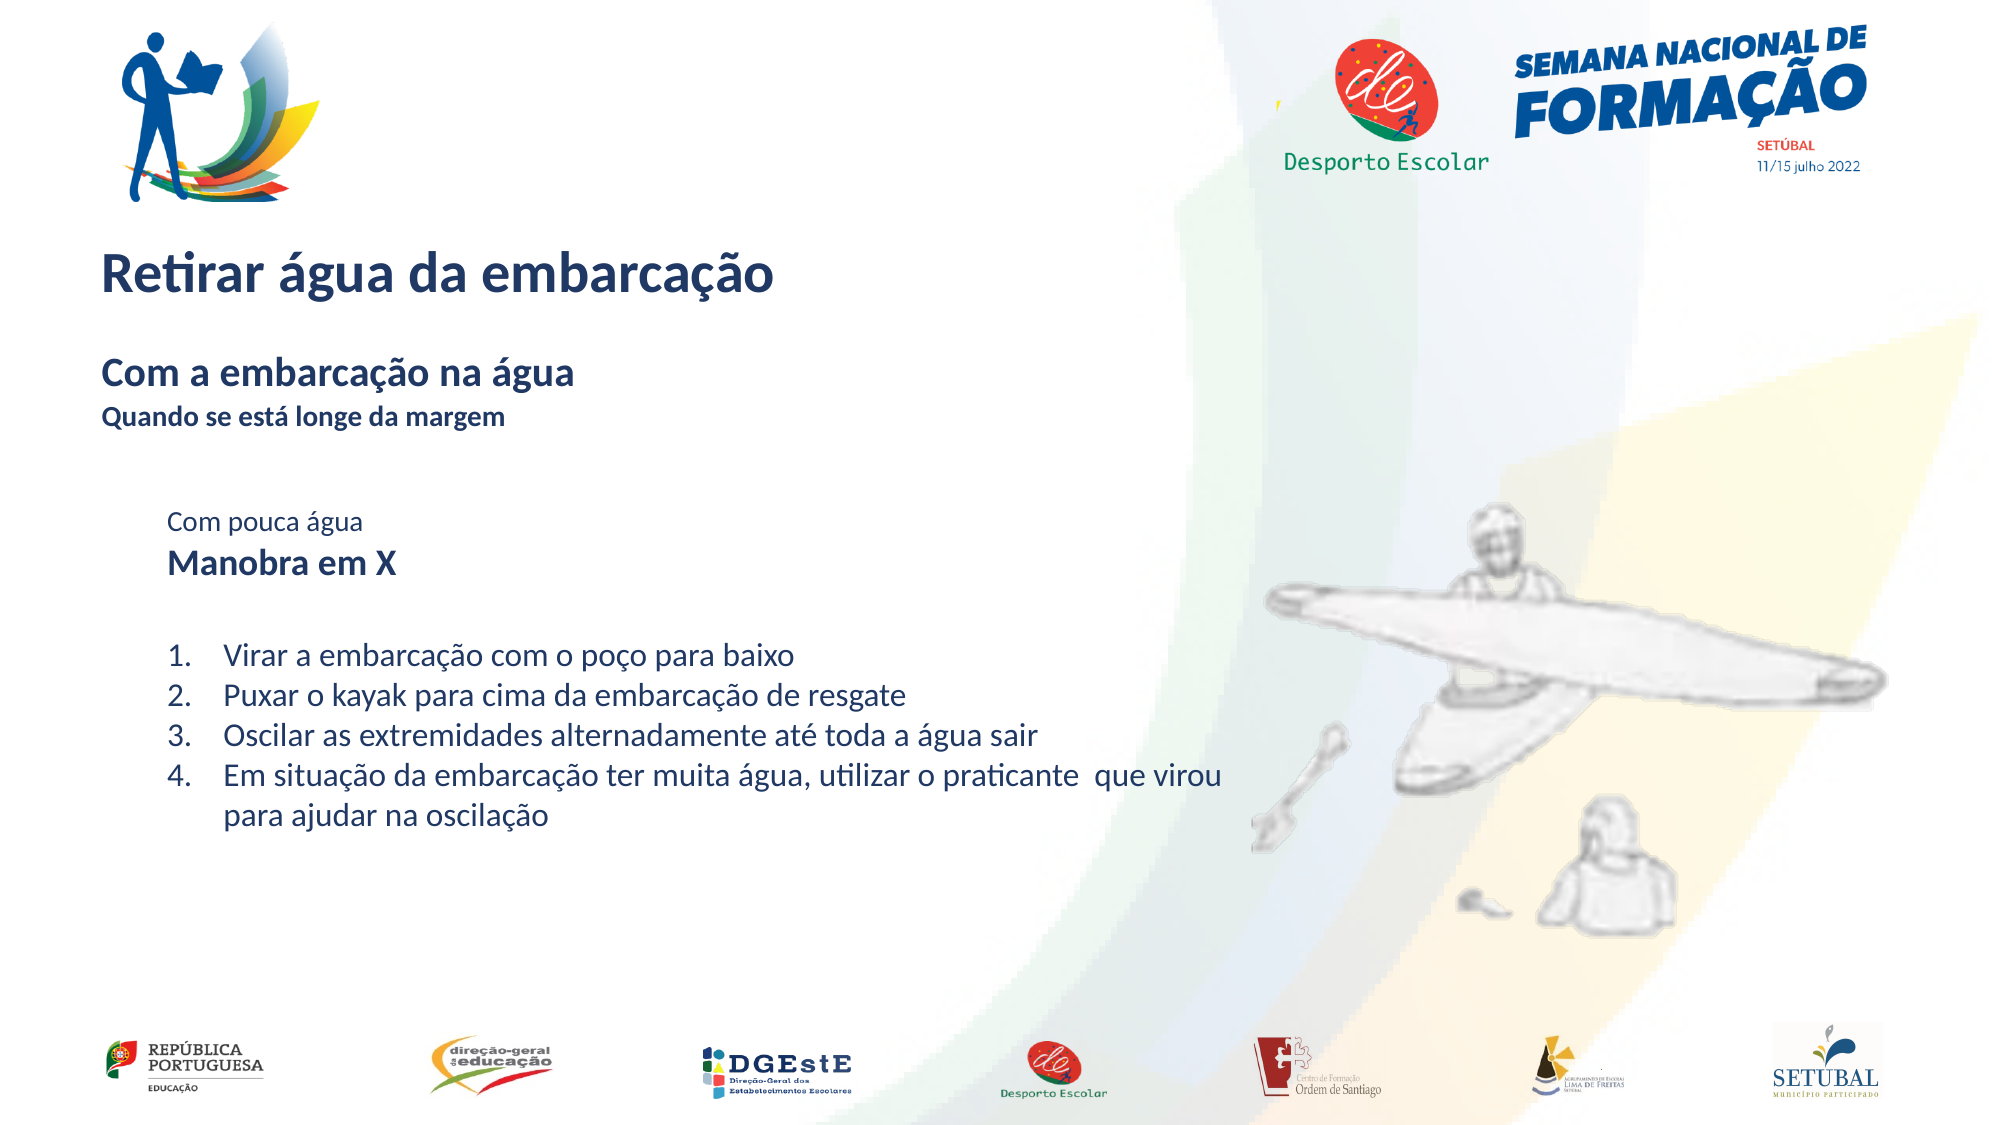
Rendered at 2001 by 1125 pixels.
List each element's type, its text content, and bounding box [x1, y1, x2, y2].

text_box Virar a embarcação com o poço para baixo Puxar o kayak para cima da embarcação de resgate Oscilar as extremidades alternadamente até toda a água sair Em situação da embarcação ter muita água, utilizar o praticante que virou para ajudar na oscilação [152, 626, 1207, 841]
picture [1001, 1041, 1107, 1099]
picture [1276, 20, 1867, 202]
text_box Com pouca água Manobra em X [152, 495, 616, 591]
picture [703, 1047, 855, 1099]
text_box Quando se está longe da margem [86, 390, 545, 440]
picture [102, 1035, 279, 1099]
text_box Retirar água da embarcação [86, 226, 1078, 312]
picture [424, 1032, 557, 1099]
picture [1773, 1022, 1883, 1099]
picture [1207, 470, 1909, 977]
text_box Com a embarcação na água [86, 336, 627, 402]
picture [121, 20, 322, 202]
picture [1530, 1032, 1627, 1099]
picture [1252, 1036, 1385, 1099]
